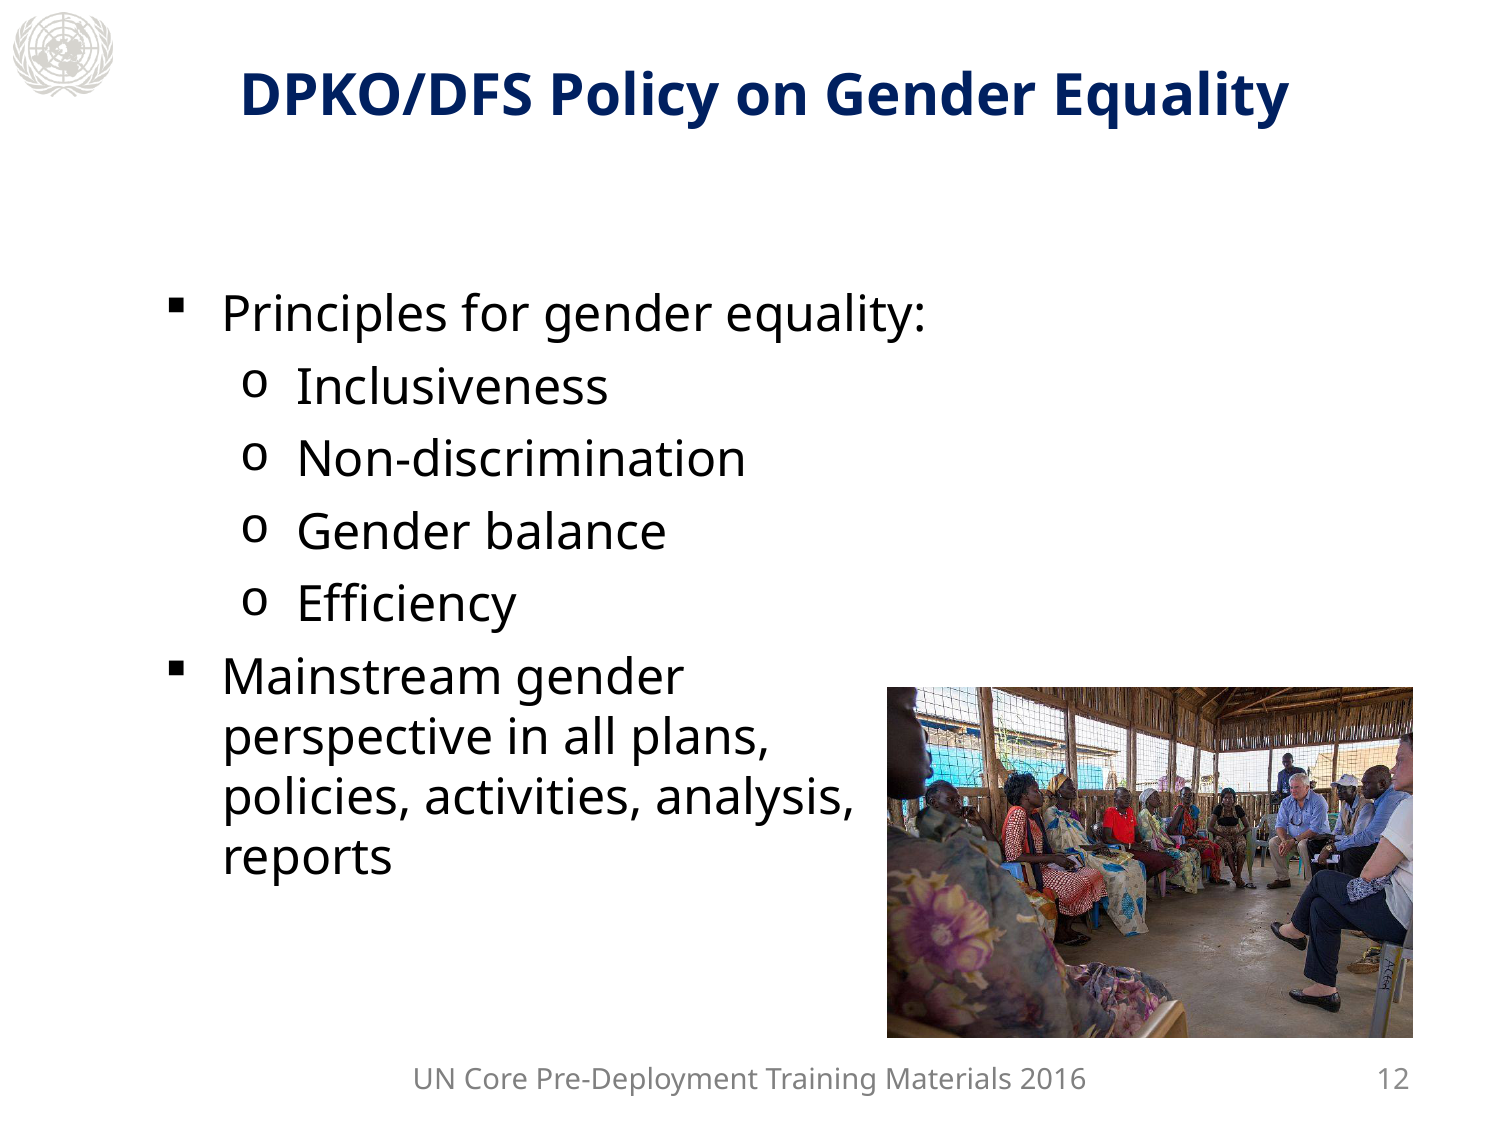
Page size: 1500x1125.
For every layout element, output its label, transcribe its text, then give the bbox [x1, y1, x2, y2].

text_box Principles for gender equality: Inclusiveness Non-discrimination Gender balance Efficiency Mainstream gender perspective in all plans, policies, activities, analysis, reports [149, 274, 1363, 892]
picture [13, 12, 113, 97]
text_box DPKO/DFS Policy on Gender Equality [73, 48, 1427, 215]
text_box UN Core Pre-Deployment Training Materials 2016 [350, 1052, 1150, 1103]
slide_number 12 [1150, 1052, 1425, 1103]
picture [887, 687, 1413, 1038]
